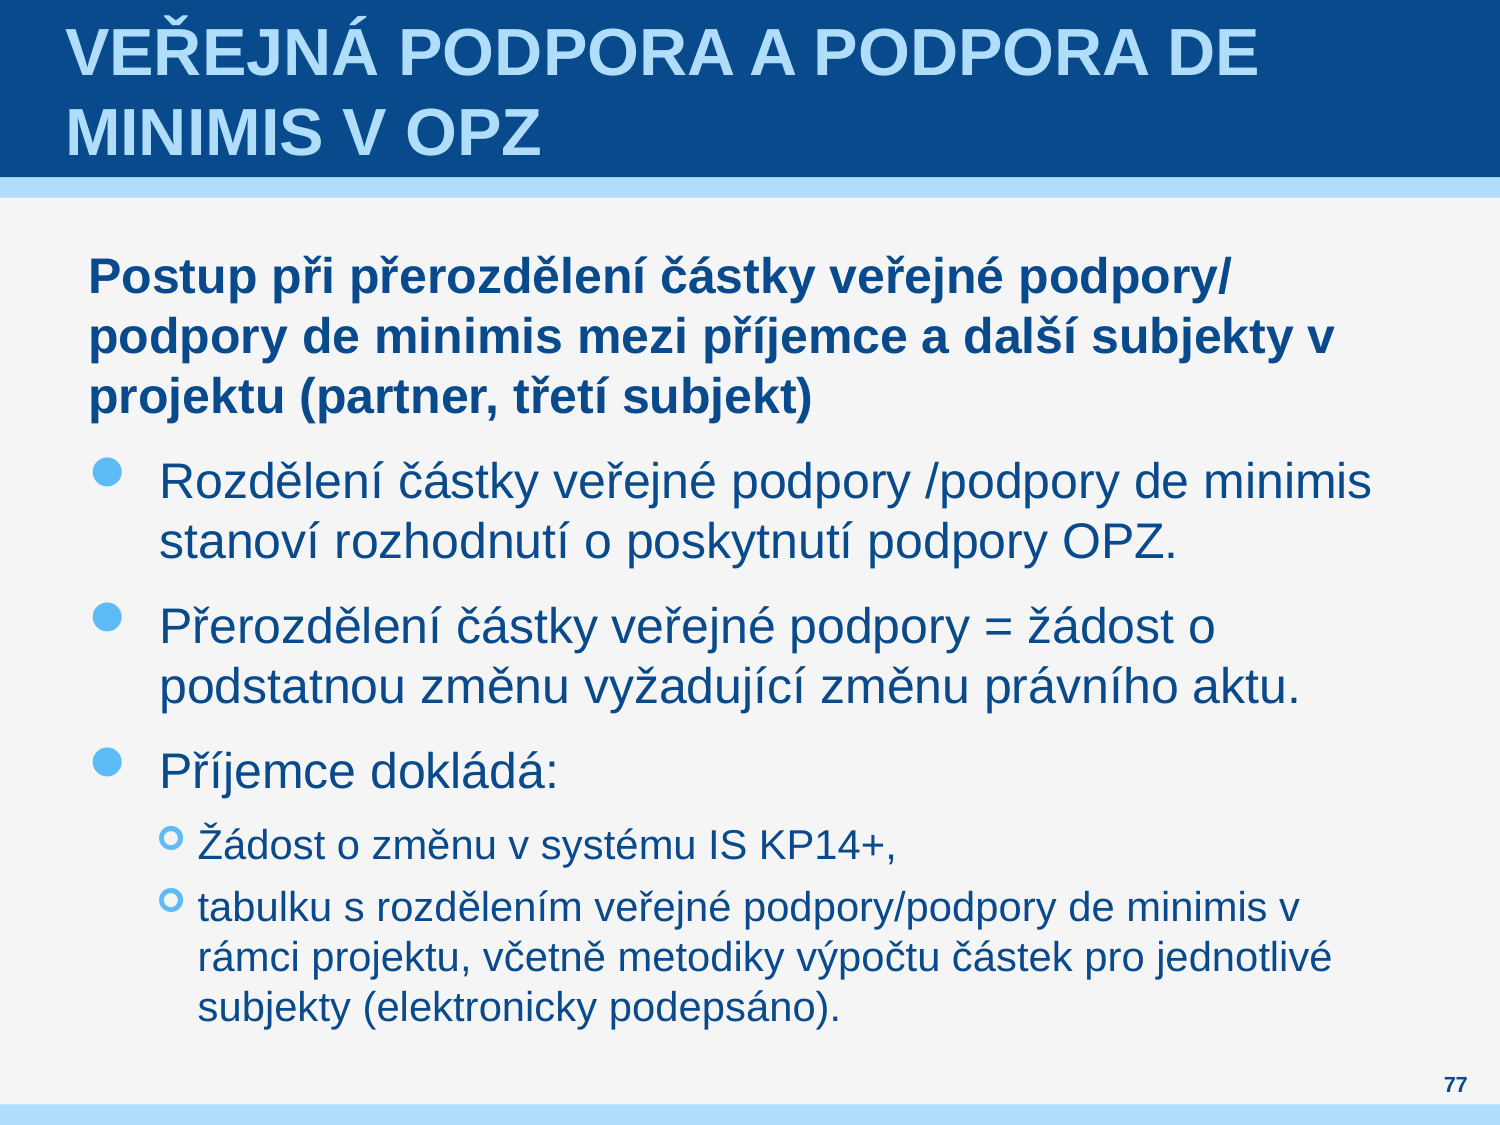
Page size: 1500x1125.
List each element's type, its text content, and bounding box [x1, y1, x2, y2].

title Veřejná podpora a podpora de minimis v OPZ [59, 0, 1441, 178]
list Postup při přerozdělení částky veřejné podpory/ podpory de minimis mezi příjemce a další subjekty v projektu (partner, třetí subjekt) Rozdělení částky veřejné podpory /podpory de minimis stanoví rozhodnutí o poskytnutí podpory OPZ. Přerozdělení částky veřejné podpory = žádost o podstatnou změnu vyžadující změnu právního aktu. Příjemce dokládá: Žádost o změnu v systému IS KP14+, tabulku s rozdělením veřejné podpory/podpory de minimis v rámci projektu, včetně metodiky výpočtu částek pro jednotlivé subjekty (elektronicky podepsáno). [88, 243, 1412, 1012]
slide_number 77 [1417, 1068, 1495, 1099]
